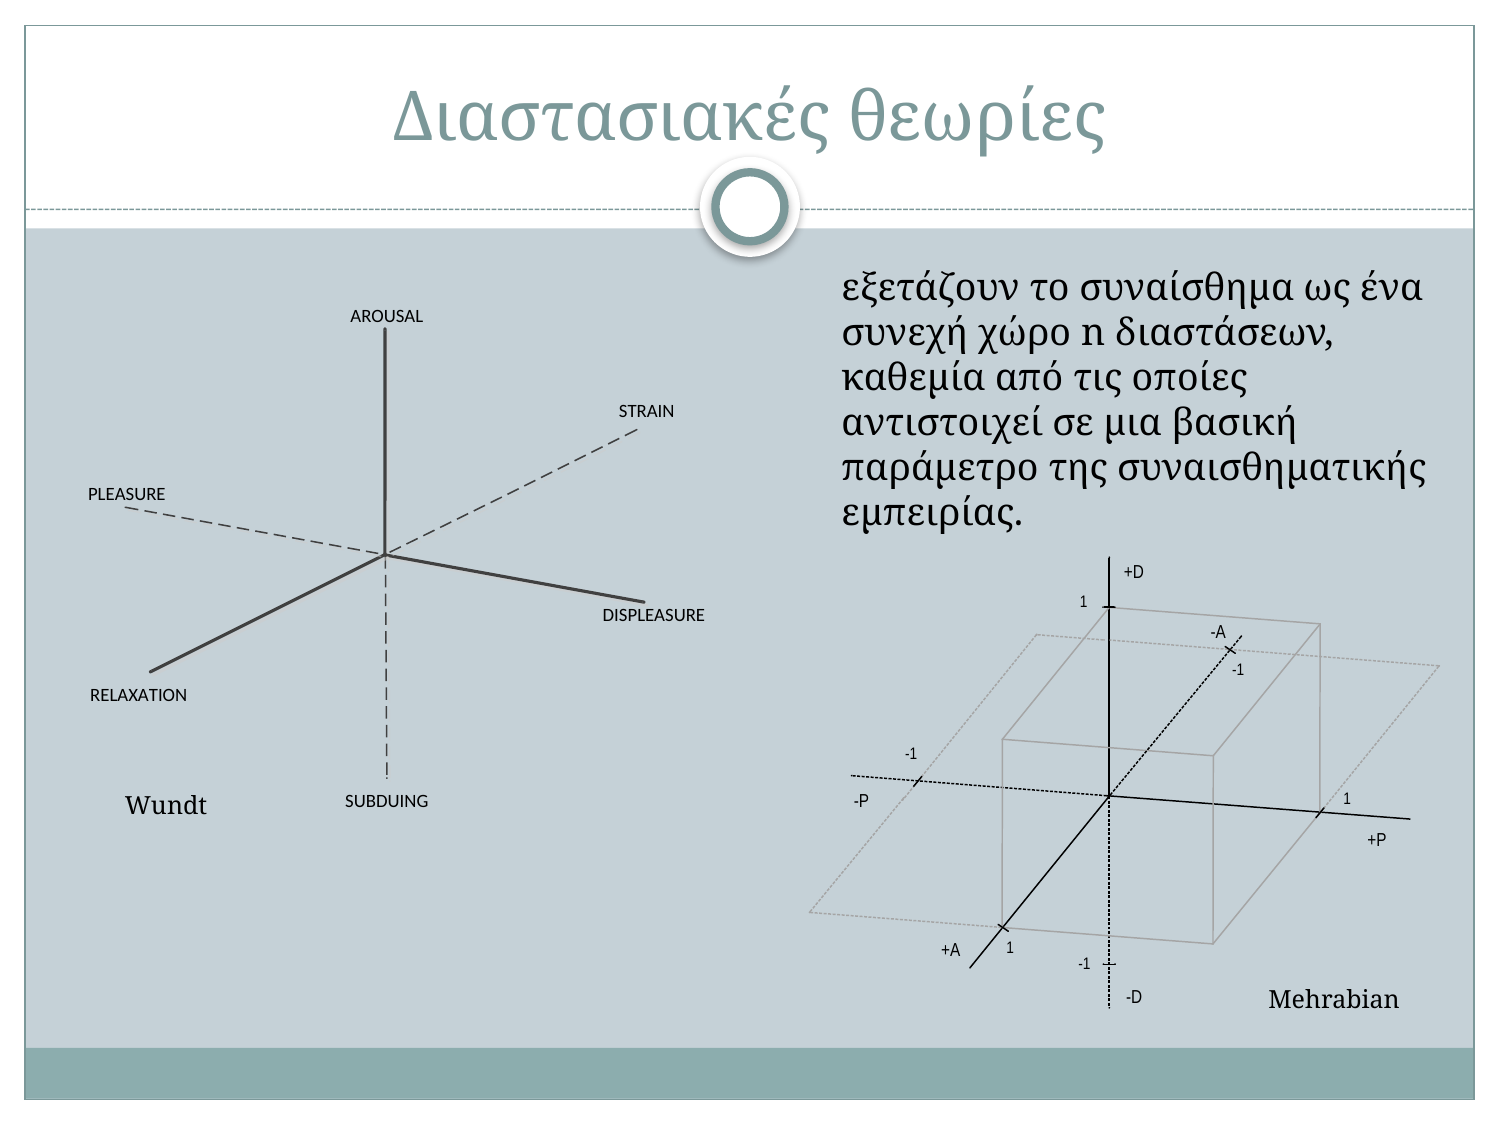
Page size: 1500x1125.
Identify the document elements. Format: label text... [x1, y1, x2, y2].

text_box εξετάζουν το συναίσθημα ως ένα συνεχή χώρο n διαστάσεων, καθεμία από τις οποίες αντιστοιχεί σε μια βασική παράμετρο της συναισθηματικής εμπειρίας. [826, 255, 1453, 540]
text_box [76, 290, 782, 829]
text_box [805, 544, 1444, 1027]
title Διαστασιακές θεωρίες [49, 37, 1450, 162]
